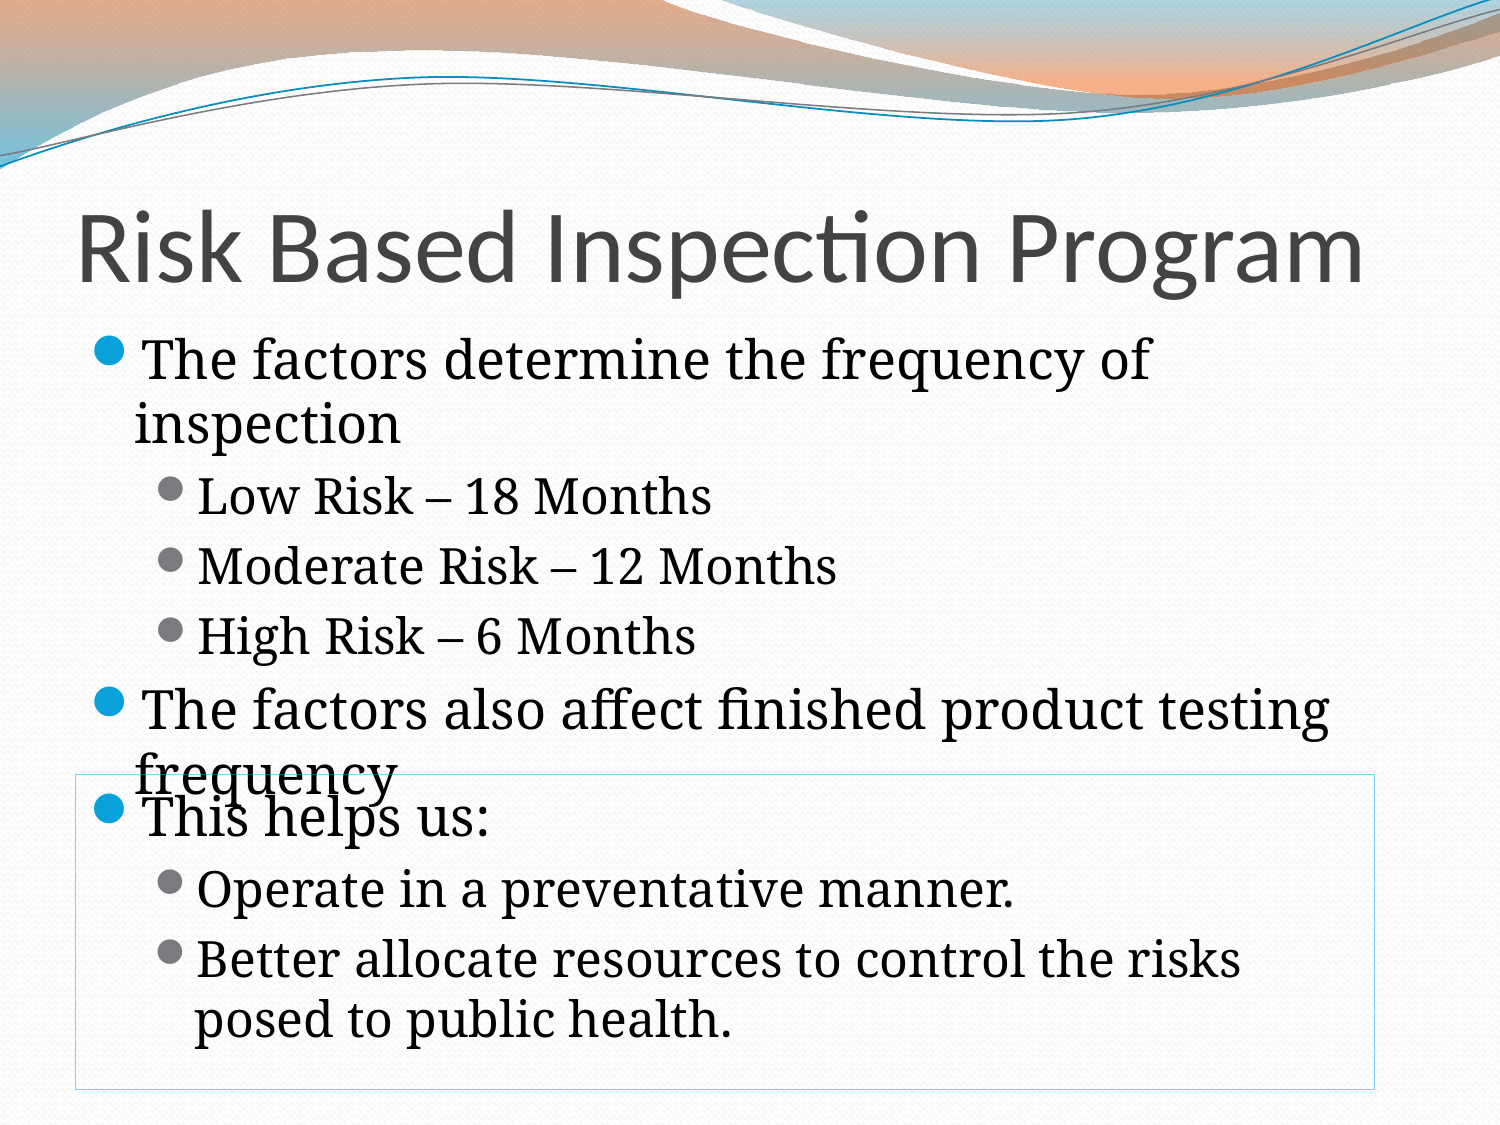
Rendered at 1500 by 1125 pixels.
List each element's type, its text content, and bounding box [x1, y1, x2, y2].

text_box This helps us: Operate in a preventative manner. Better allocate resources to control the risks posed to public health. [75, 774, 1375, 1090]
list The factors determine the frequency of inspection Low Risk – 18 Months Moderate Risk – 12 Months High Risk – 6 Months The factors also affect finished product testing frequency [75, 317, 1425, 775]
title Risk Based Inspection Program [75, 115, 1425, 304]
